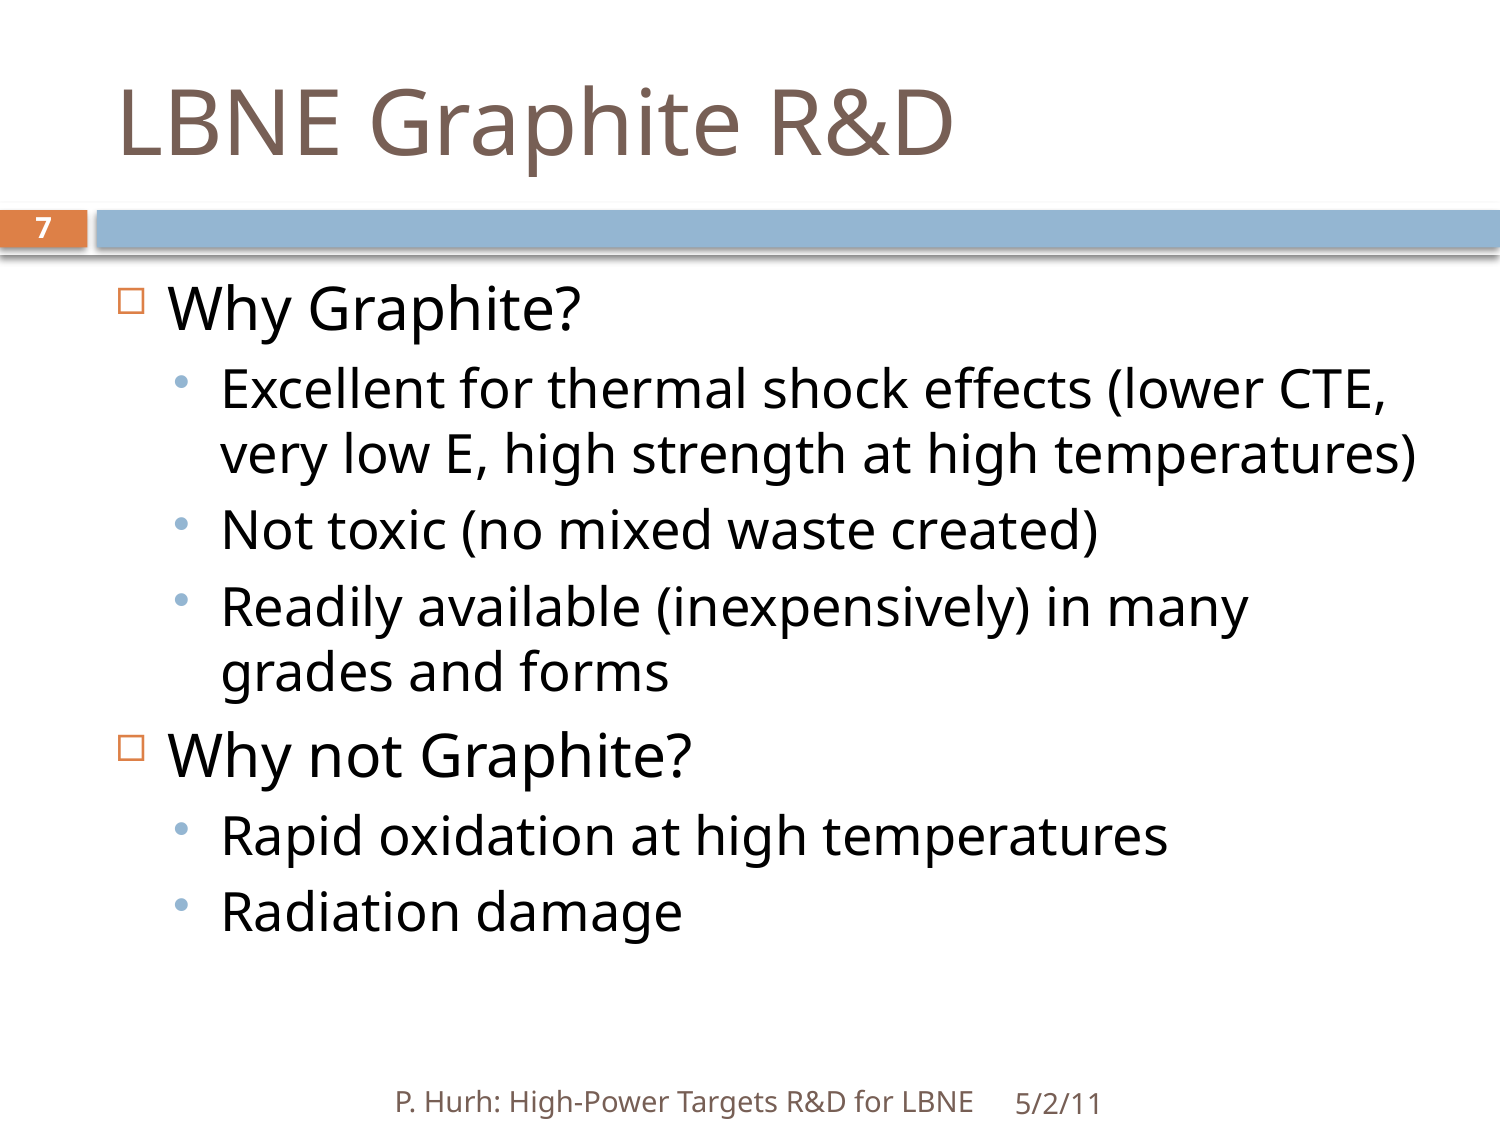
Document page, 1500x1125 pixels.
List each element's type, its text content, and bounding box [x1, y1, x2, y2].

list Why Graphite? Excellent for thermal shock effects (lower CTE, very low E, high strength at high temperatures) Not toxic (no mixed waste created) Readily available (inexpensively) in many grades and forms Why not Graphite? Rapid oxidation at high temperatures Radiation damage [100, 262, 1438, 1000]
slide_number 7 [0, 208, 88, 249]
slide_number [999, 1072, 1438, 1125]
footer P. Hurh: High-Power Targets R&D for LBNE [99, 1072, 990, 1125]
title LBNE Graphite R&D [100, 37, 1438, 200]
